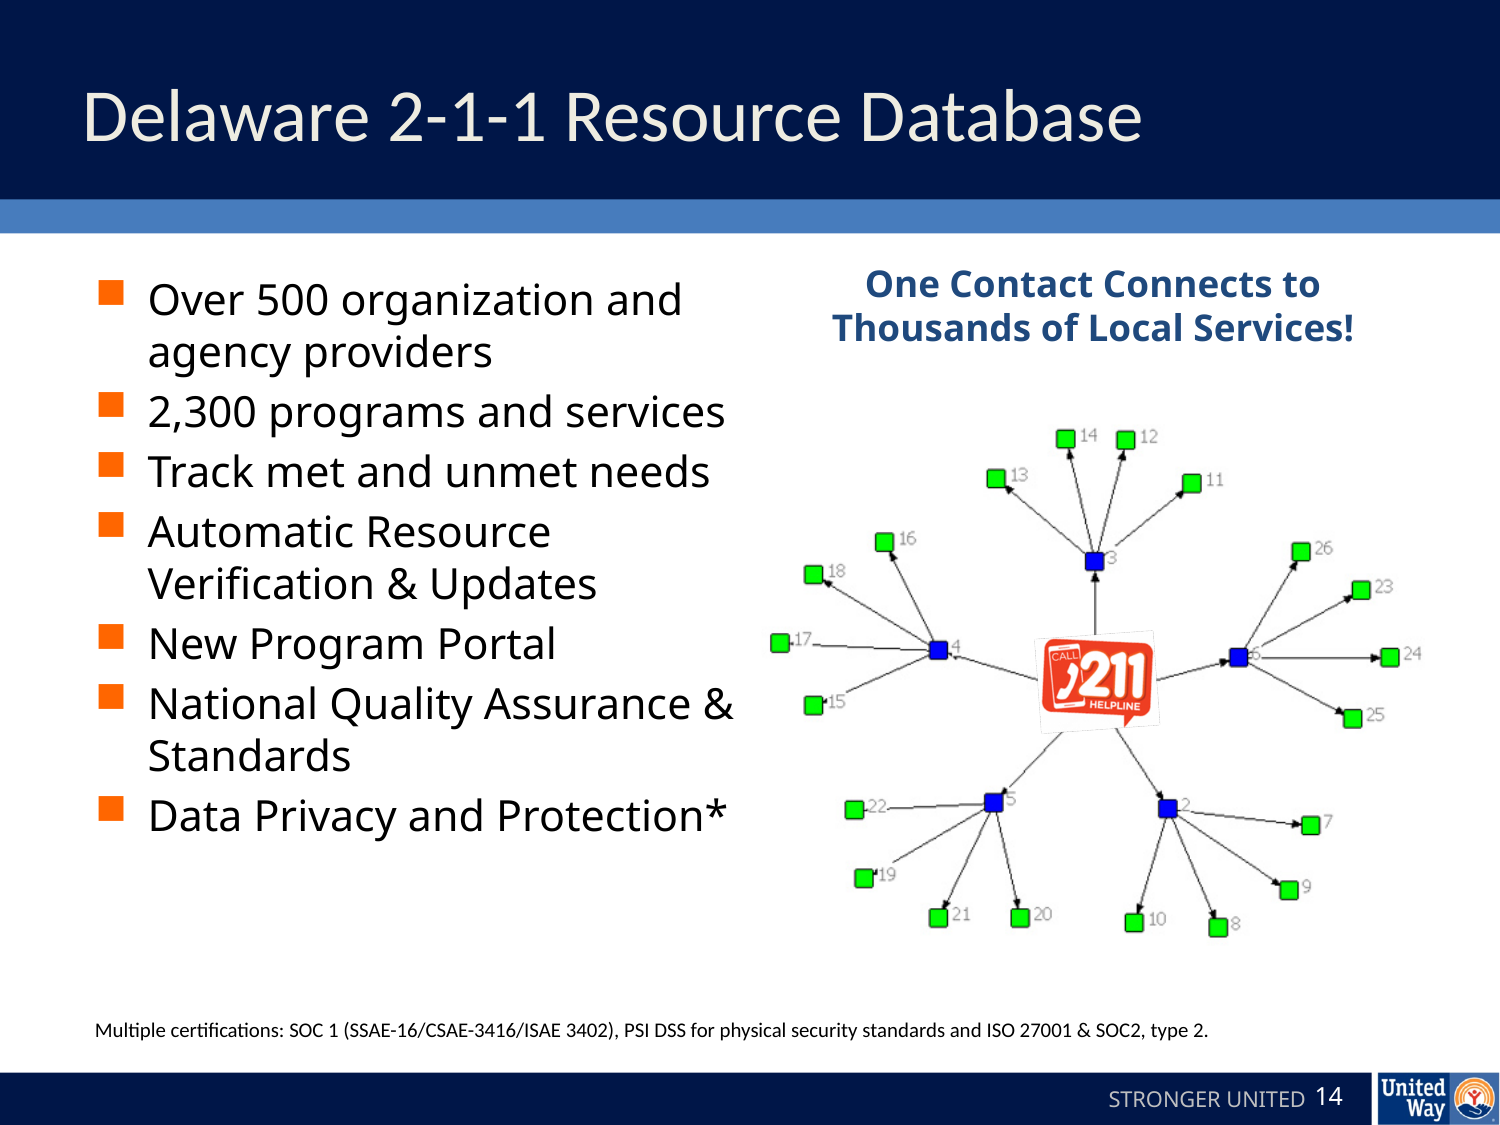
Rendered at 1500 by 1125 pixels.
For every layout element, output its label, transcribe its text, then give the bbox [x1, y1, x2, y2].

list Over 500 organization and agency providers 2,300 programs and services Track met and unmet needs Automatic Resource Verification & Updates New Program Portal National Quality Assurance & Standards Data Privacy and Protection* [80, 265, 769, 914]
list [761, 414, 1426, 947]
title Delaware 2-1-1 Resource Database [67, 37, 1418, 185]
text_box Multiple certifications: SOC 1 (SSAE-16/CSAE-3416/ISAE 3402), PSI DSS for physical security standards and ISO 27001 & SOC2, type 2. [80, 1008, 1500, 1049]
slide_number 14 [1289, 1067, 1358, 1125]
picture [1023, 615, 1171, 749]
picture [1371, 1072, 1500, 1125]
list One Contact Connects to Thousands of Local Services! [761, 251, 1425, 357]
